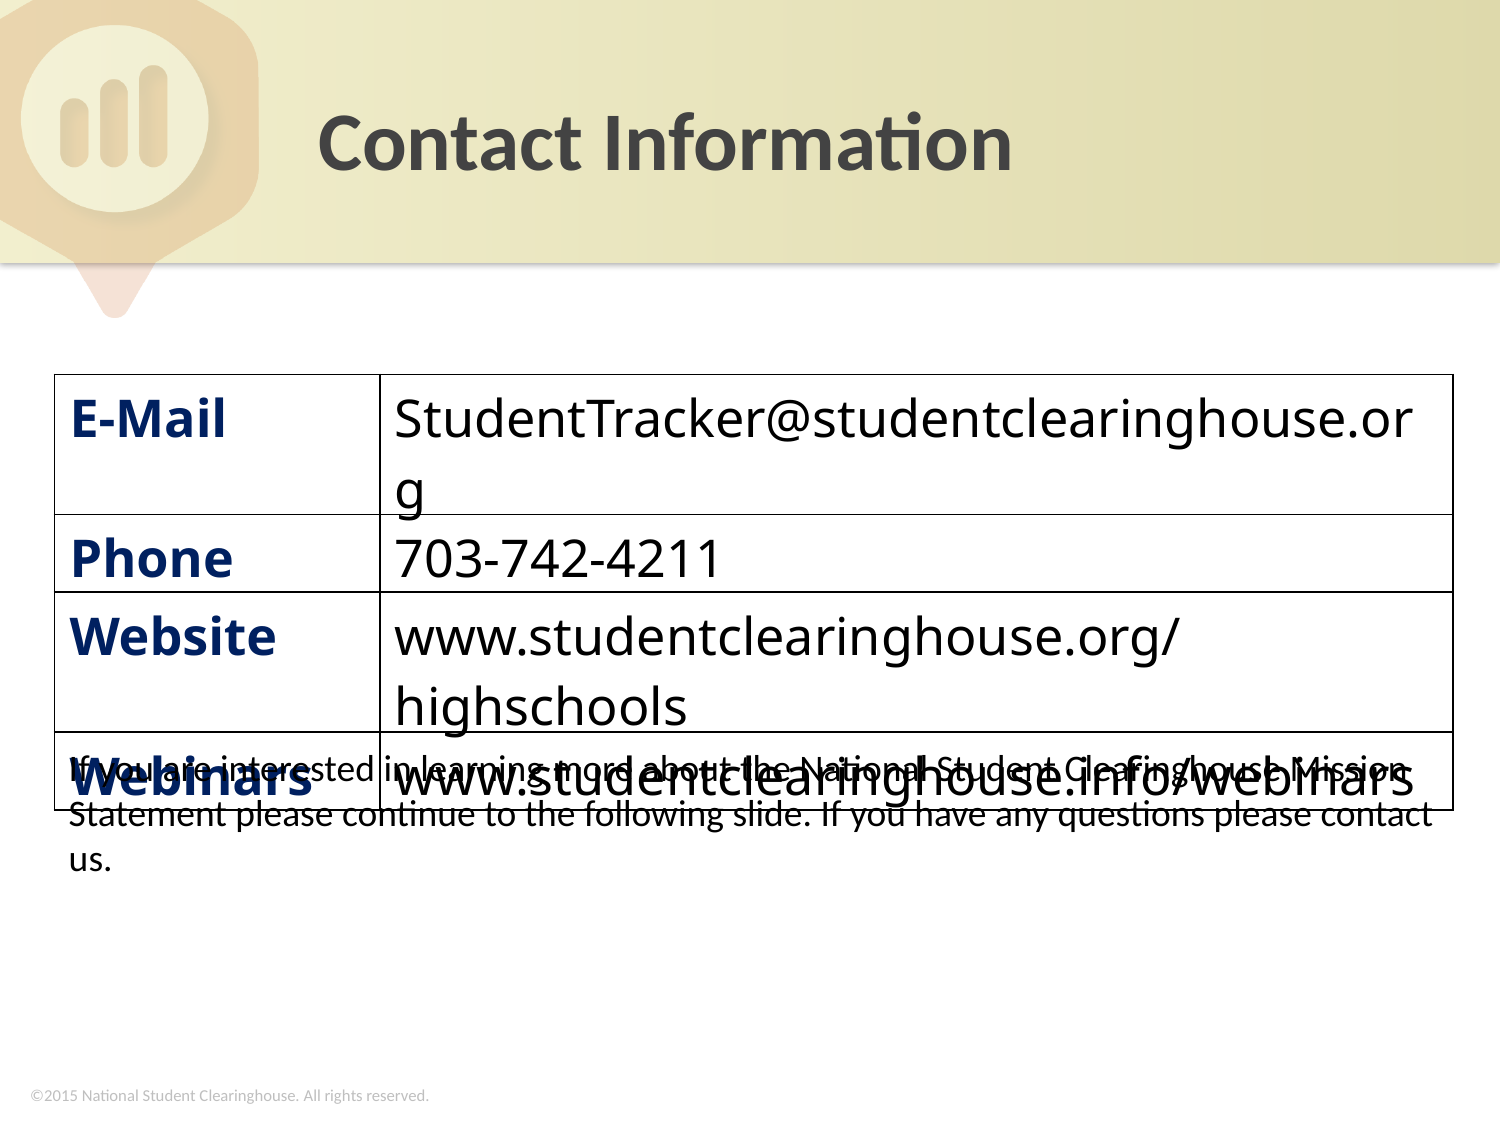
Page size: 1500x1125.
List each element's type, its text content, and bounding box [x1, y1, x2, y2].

table_header E-Mail [55, 375, 379, 514]
picture [0, 0, 260, 318]
text_box ©2015 National Student Clearinghouse. All rights reserved. [15, 1077, 446, 1112]
table_cell 703-742-4211 [381, 515, 1452, 591]
table_cell Phone [55, 515, 379, 591]
table_header StudentTracker@studentclearinghouse.org [381, 375, 1452, 514]
table_cell Website [55, 593, 379, 731]
text_box If you are interested in learning more about the National Student Clearinghouse Mission Statement please continue to the following slide. If you have any questions please contact us. [54, 736, 1459, 887]
text_box Contact Information [303, 56, 1458, 236]
text_box [261, 0, 1500, 263]
table_cell www.studentclearinghouse.org/highschools [381, 593, 1452, 731]
